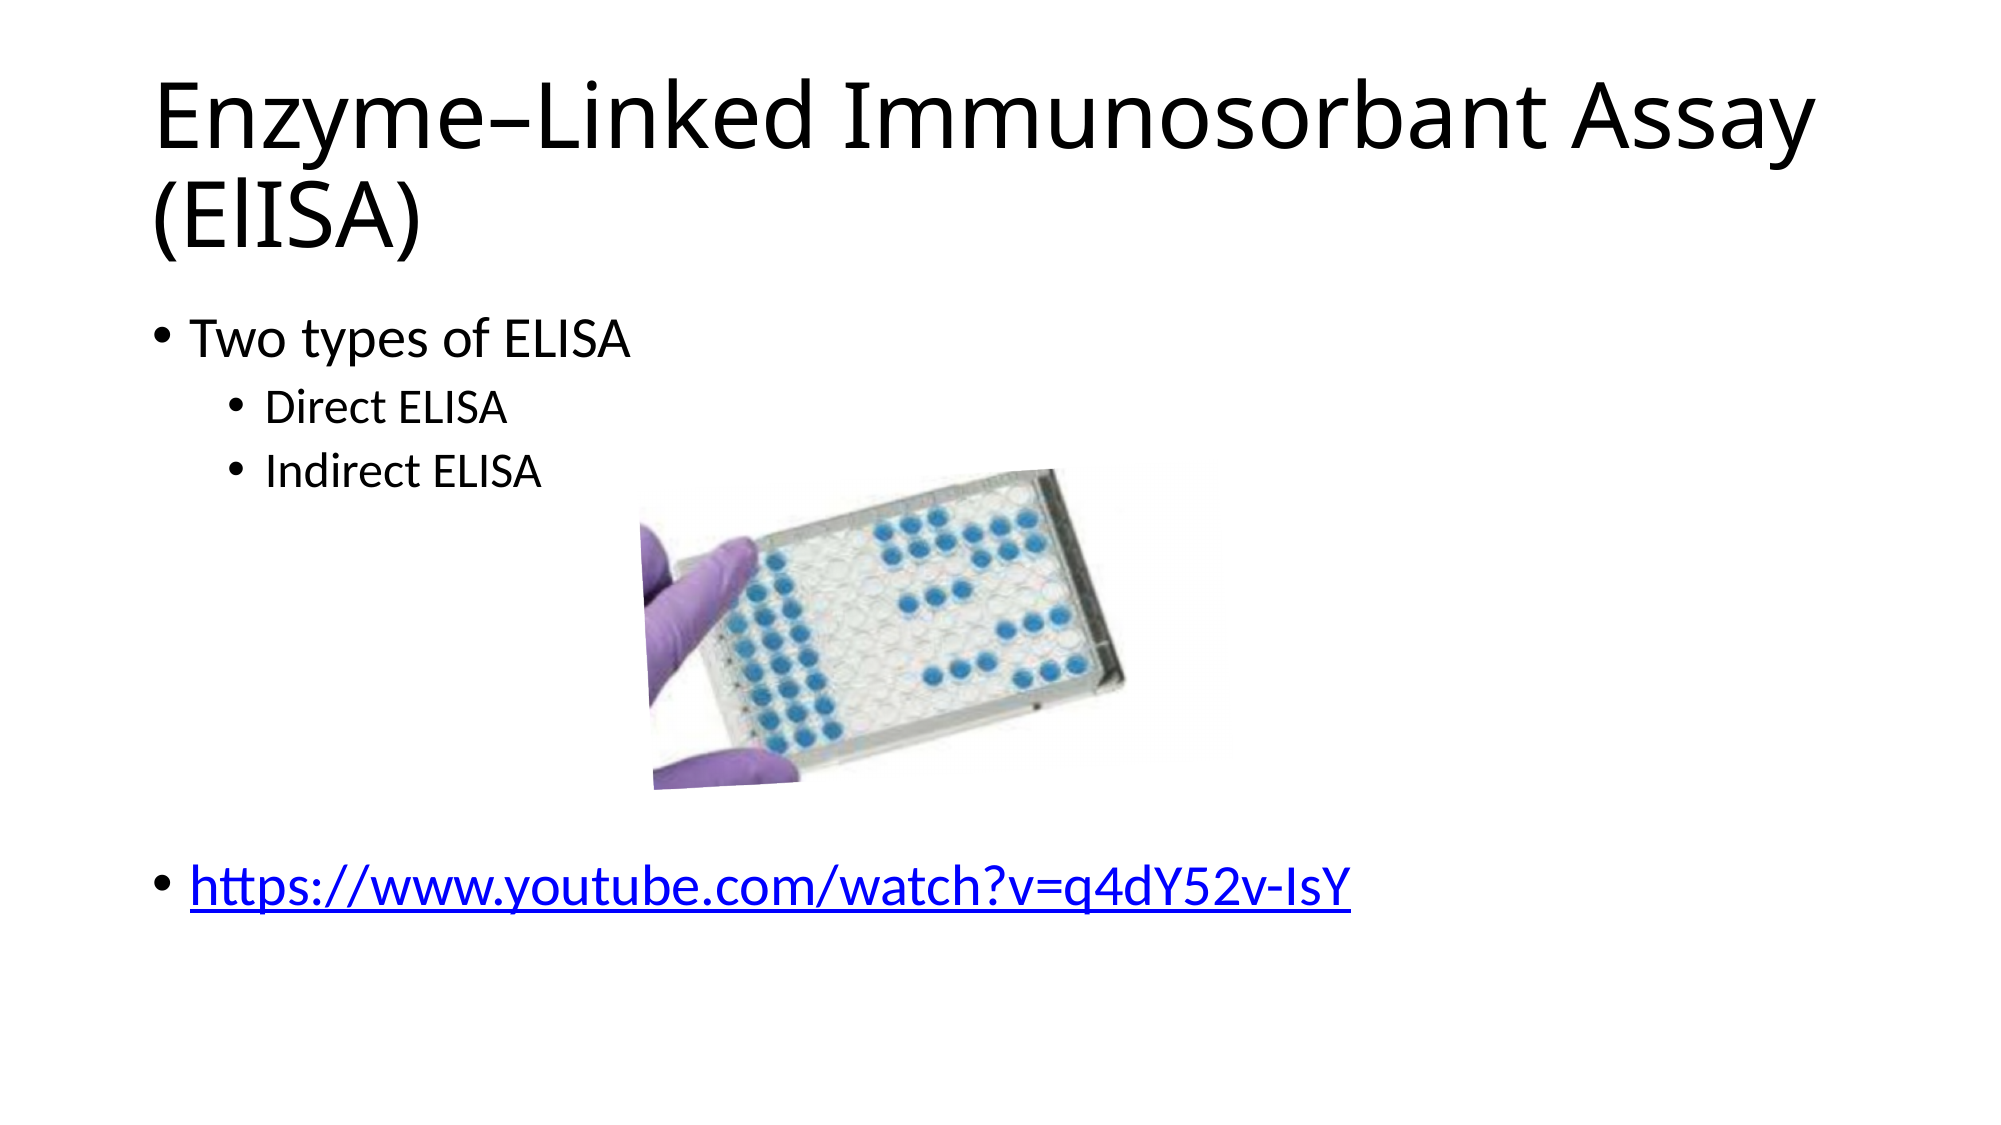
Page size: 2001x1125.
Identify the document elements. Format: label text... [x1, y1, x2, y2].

picture [638, 460, 1232, 789]
title Enzyme–Linked Immunosorbant Assay (ElISA) [137, 59, 1863, 278]
list Two types of ELISA Direct ELISA Indirect ELISA https://www.youtube.com/watch?v=q4dY52v-IsY [137, 299, 1863, 1014]
